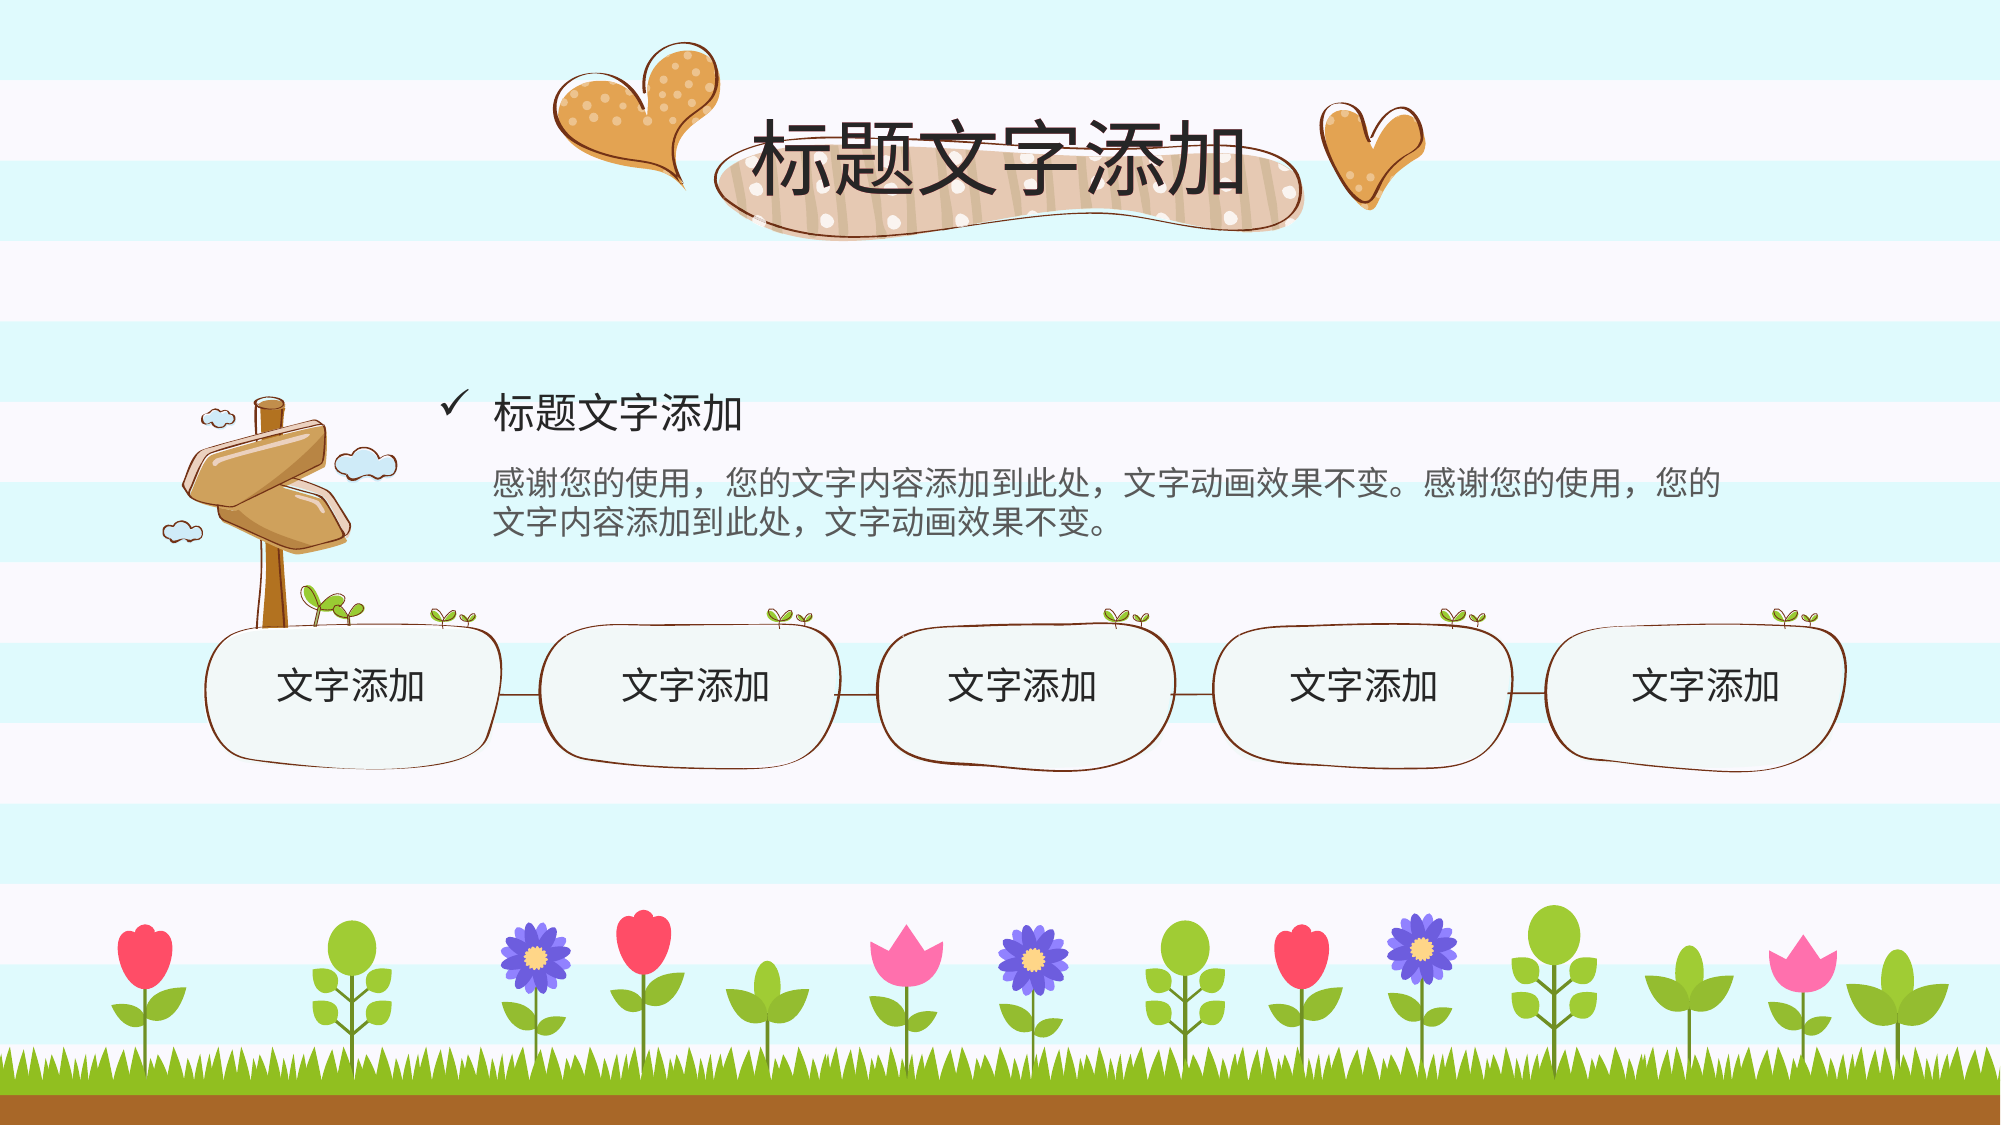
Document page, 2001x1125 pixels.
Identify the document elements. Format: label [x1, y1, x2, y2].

text_box [260, 379, 1797, 715]
text_box [547, 30, 1428, 260]
picture [162, 396, 1847, 773]
